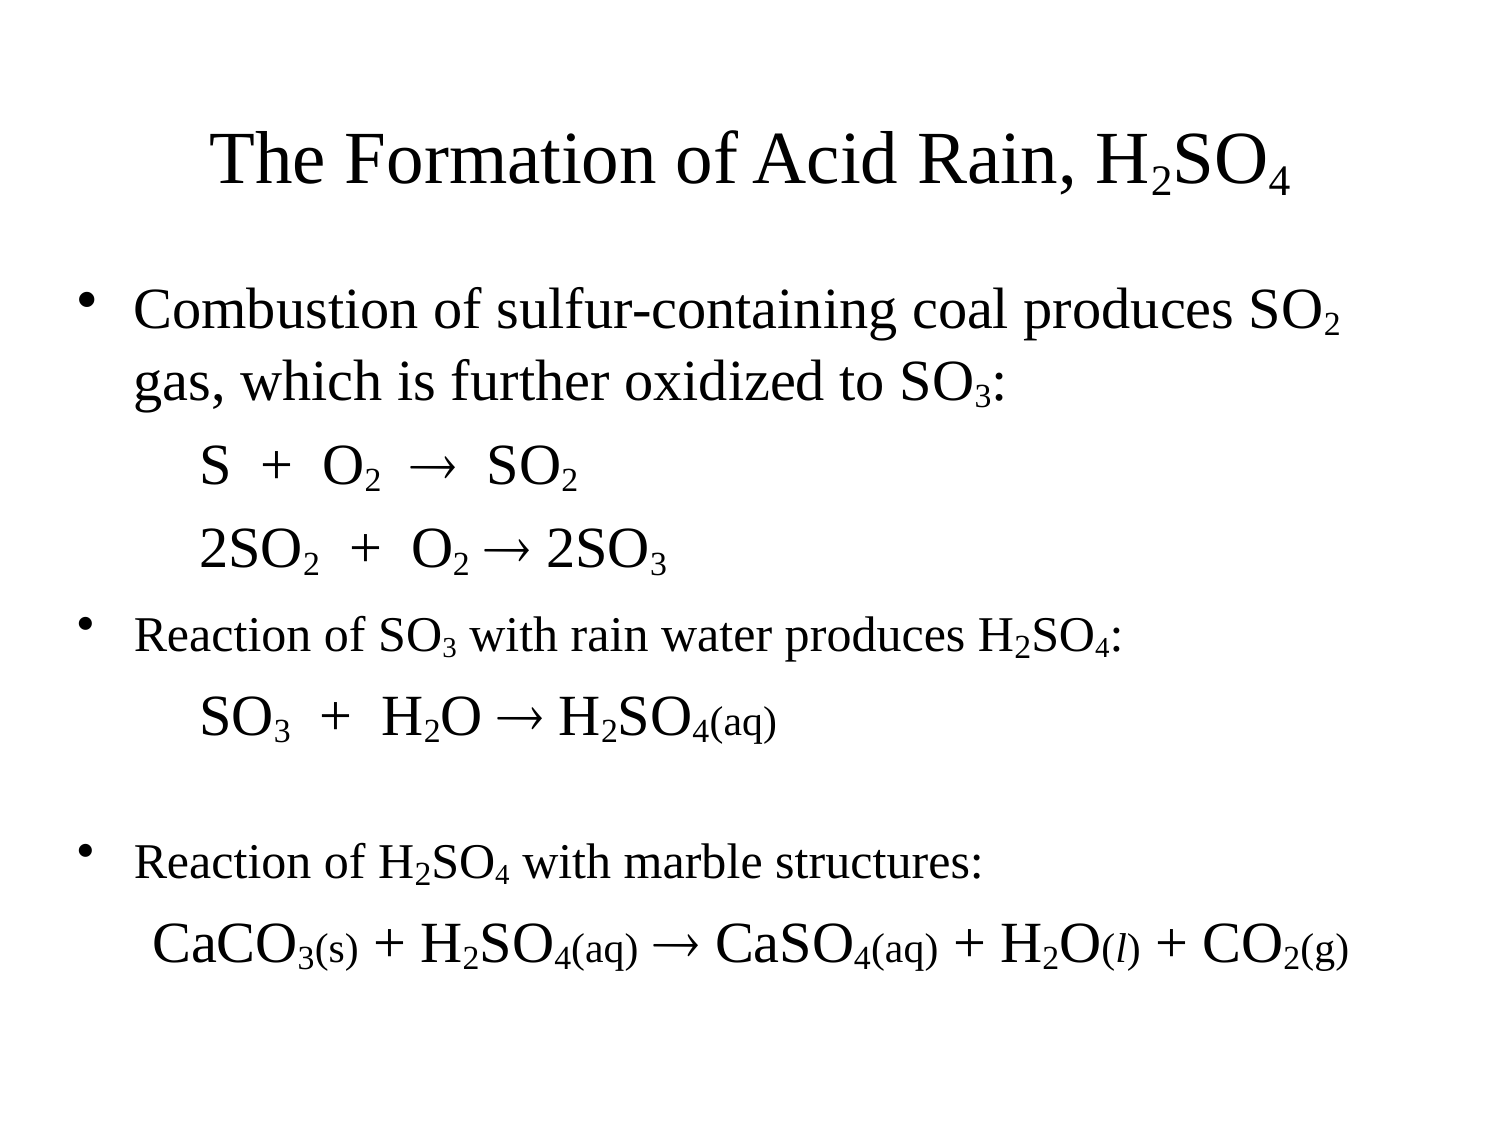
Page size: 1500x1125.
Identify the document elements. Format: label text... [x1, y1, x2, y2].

title The Formation of Acid Rain, H2SO4 [112, 62, 1388, 250]
list Combustion of sulfur-containing coal produces SO2 gas, which is further oxidized to SO3: S + O2  SO2 2SO2 + O2  2SO3 Reaction of SO3 with rain water produces H2SO4: SO3 + H2O  H2SO4(aq) Reaction of H2SO4 with marble structures: CaCO3(s) + H2SO4(aq)  CaSO4(aq) + H2O(l) + CO2(g) [62, 262, 1438, 1000]
